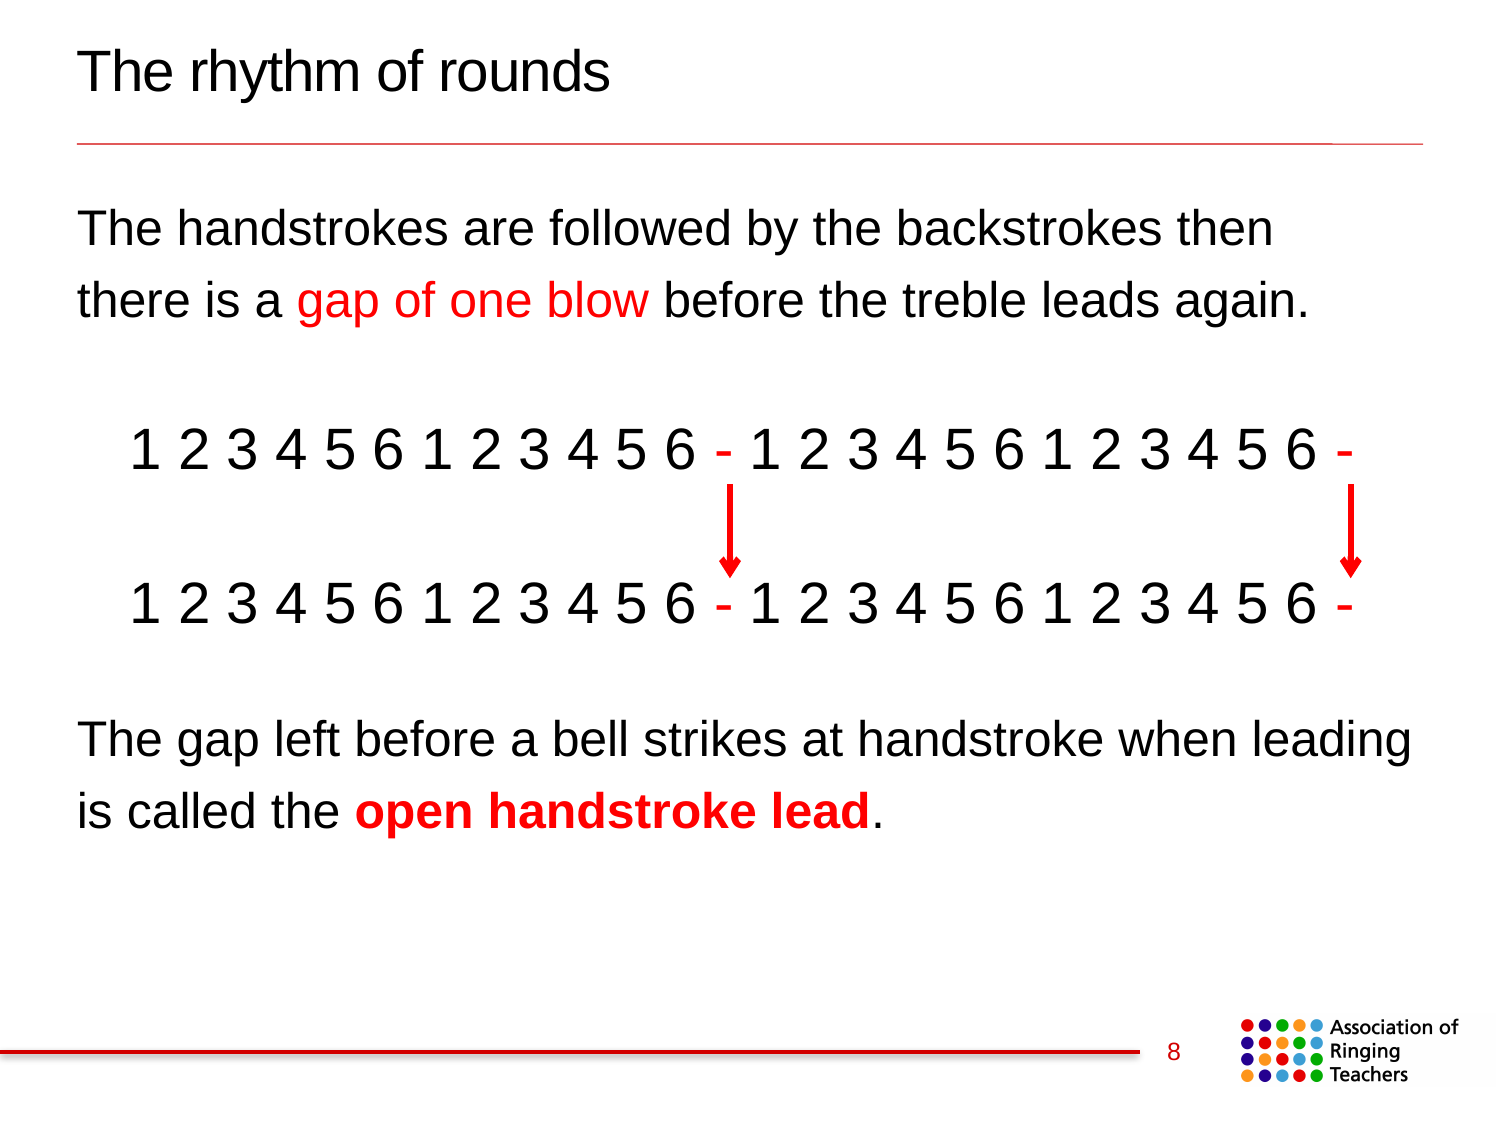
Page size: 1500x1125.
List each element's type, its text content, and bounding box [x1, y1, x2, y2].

title The rhythm of rounds [76, 6, 1424, 129]
list The handstrokes are followed by the backstrokes then there is a gap of one blow before the treble leads again. 1 2 3 4 5 6 1 2 3 4 5 6 - 1 2 3 4 5 6 1 2 3 4 5 6 - 1 2 3 4 5 6 1 2 3 4 5 6 - 1 2 3 4 5 6 1 2 3 4 5 6 - The gap left before a bell strikes at handstroke when leading is called the open handstroke lead. [76, 183, 1424, 972]
